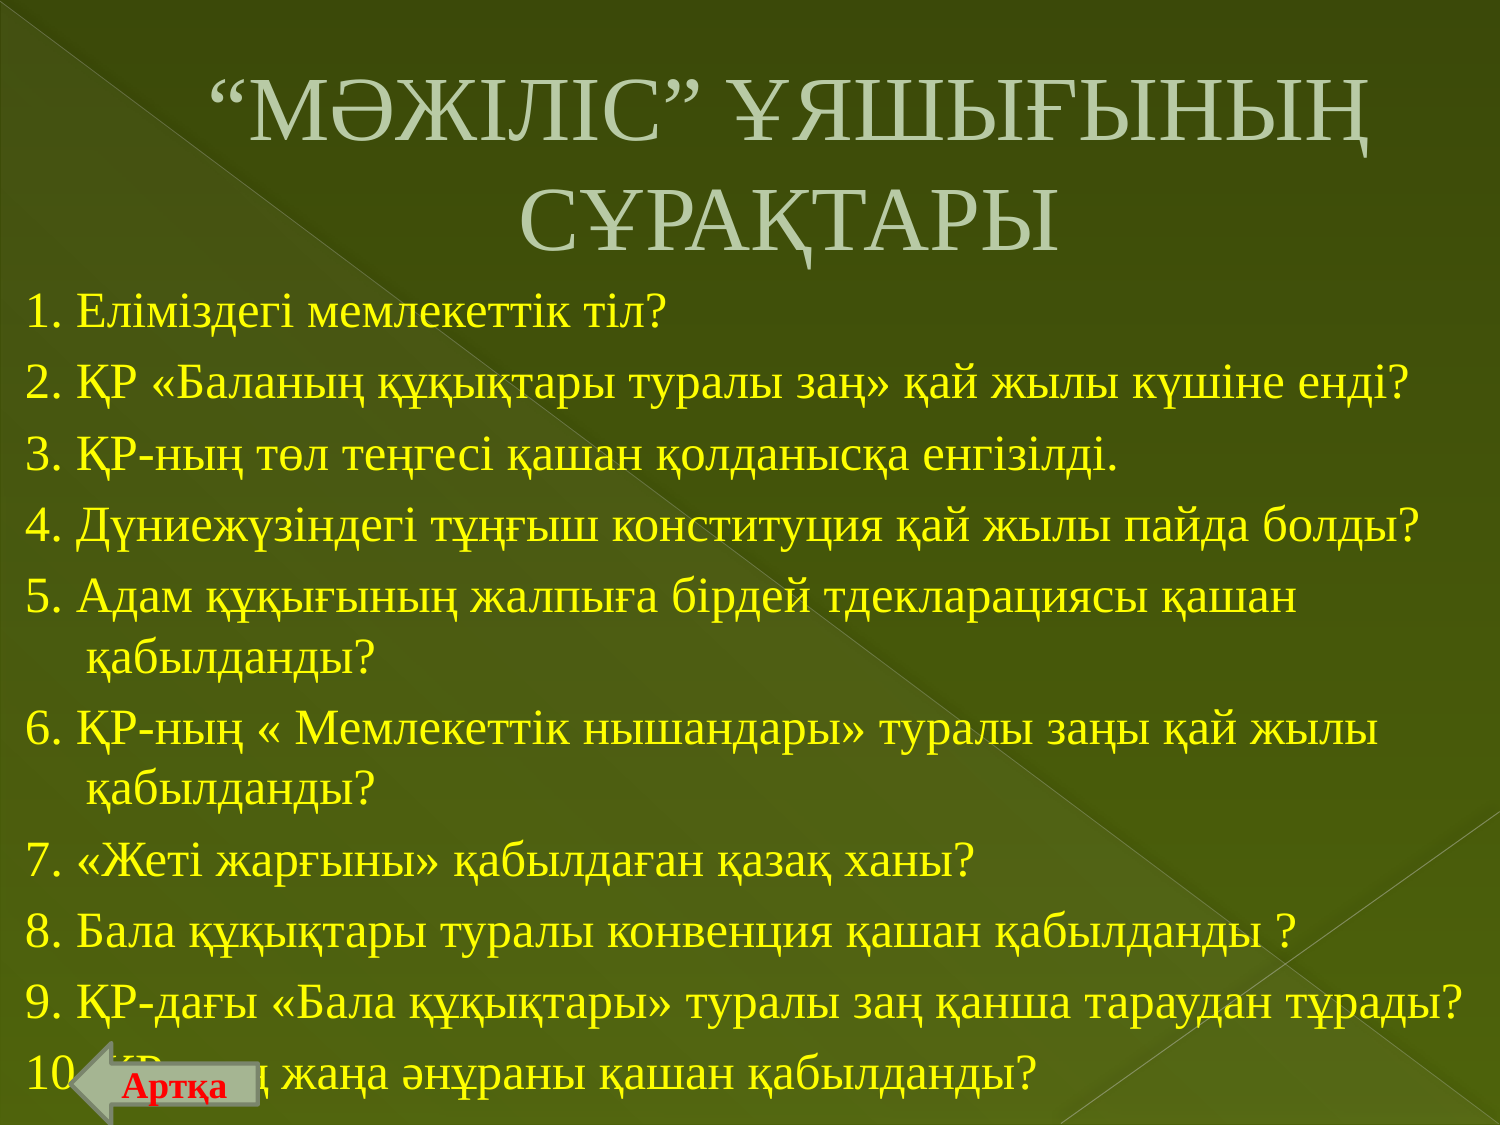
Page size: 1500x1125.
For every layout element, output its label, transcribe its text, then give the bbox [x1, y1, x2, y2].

title “МӘЖІЛІС” ҰЯШЫҒЫНЫҢ СҰРАҚТАРЫ [75, 43, 1425, 269]
text_box Артқа [68, 1041, 260, 1125]
list 1. Еліміздегі мемлекеттік тіл? 2. ҚР «Баланың құқықтары туралы заң» қай жылы күшіне енді? 3. ҚР-ның төл теңгесі қашан қолданысқа енгізілді. 4. Дүниежүзіндегі тұңғыш конституция қай жылы пайда болды? 5. Адам құқығының жалпыға бірдей тдекларациясы қашан қабылданды? 6. ҚР-ның « Мемлекеттік нышандары» туралы заңы қай жылы қабылданды? 7. «Жеті жарғыны» қабылдаған қазақ ханы? 8. Бала құқықтары туралы конвенция қашан қабылданды ? 9. ҚР-дағы «Бала құқықтары» туралы заң қанша тараудан тұрады? 10. ҚР-ның жаңа әнұраны қашан қабылданды? [0, 269, 1500, 1125]
